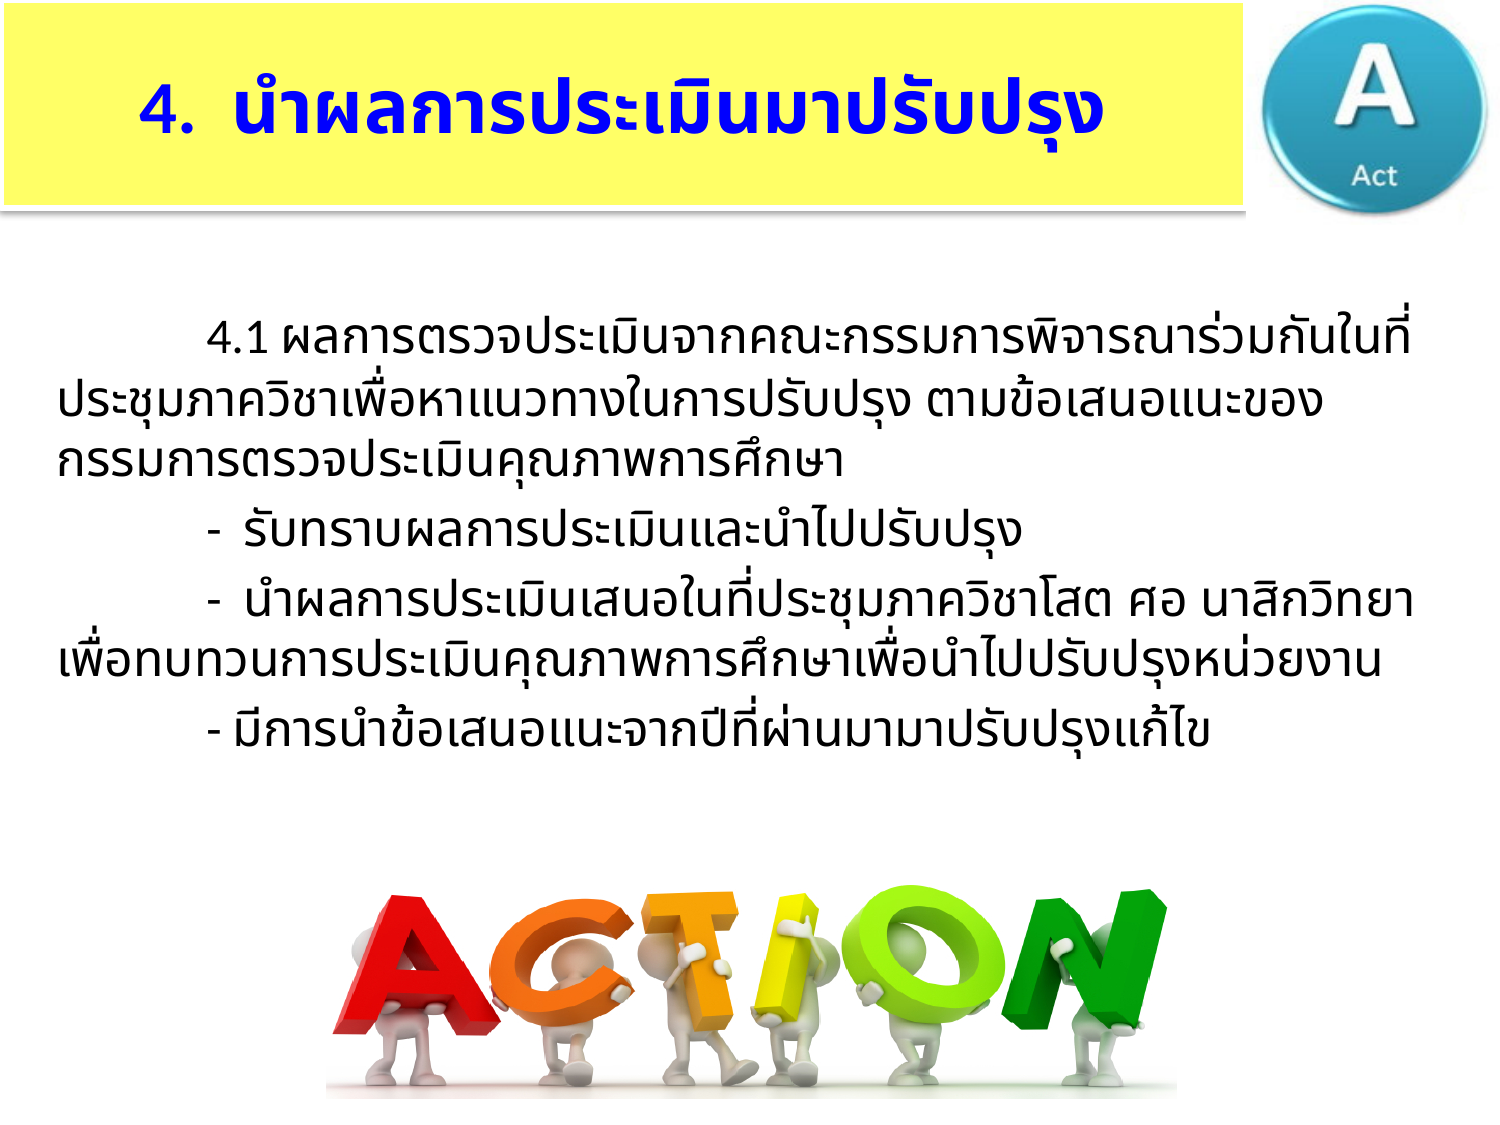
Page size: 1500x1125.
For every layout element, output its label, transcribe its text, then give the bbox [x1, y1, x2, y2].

text_box 4. นำผลการประเมินมาปรับปรุง [0, 0, 1243, 211]
picture [1245, 0, 1500, 226]
list 4.1 ผลการตรวจประเมินจากคณะกรรมการพิจารณาร่วมกันในที่ประชุมภาควิชาเพื่อหาแนวทางในการปรับปรุง ตามข้อเสนอแนะของกรรมการตรวจประเมินคุณภาพการศึกษา - รับทราบผลการประเมินและนำไปปรับปรุง - นำผลการประเมินเสนอในที่ประชุมภาควิชาโสต ศอ นาสิกวิทยา เพื่อทบทวนการประเมินคุณภาพการศึกษาเพื่อนำไปปรับปรุงหน่วยงาน - มีการนำข้อเสนอแนะจากปีที่ผ่านมามาปรับปรุงแก้ไข [41, 278, 1500, 757]
picture [325, 869, 1177, 1099]
